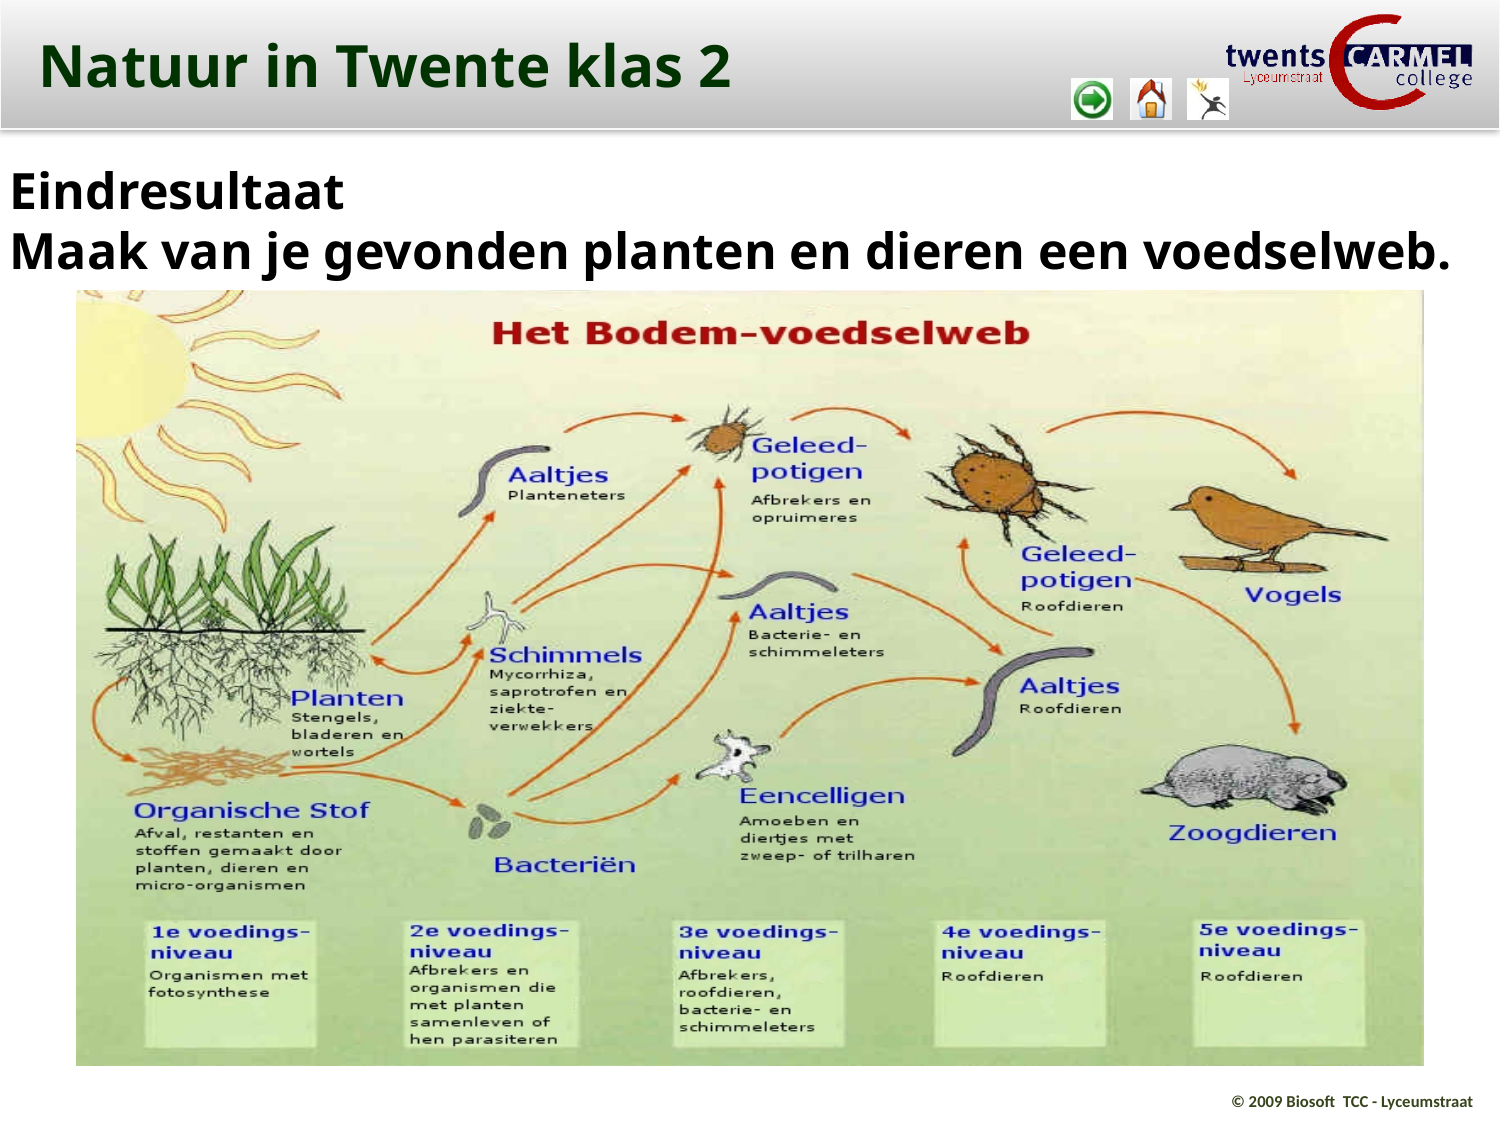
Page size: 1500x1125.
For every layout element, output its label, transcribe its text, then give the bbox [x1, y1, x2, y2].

text_box Eindresultaat Maak van je gevonden planten en dieren een voedselweb. [0, 151, 1467, 347]
title Natuur in Twente klas 2 [23, 11, 940, 118]
picture [1129, 77, 1172, 120]
picture [1070, 77, 1113, 120]
picture [76, 290, 1424, 1066]
picture [1186, 9, 1489, 120]
